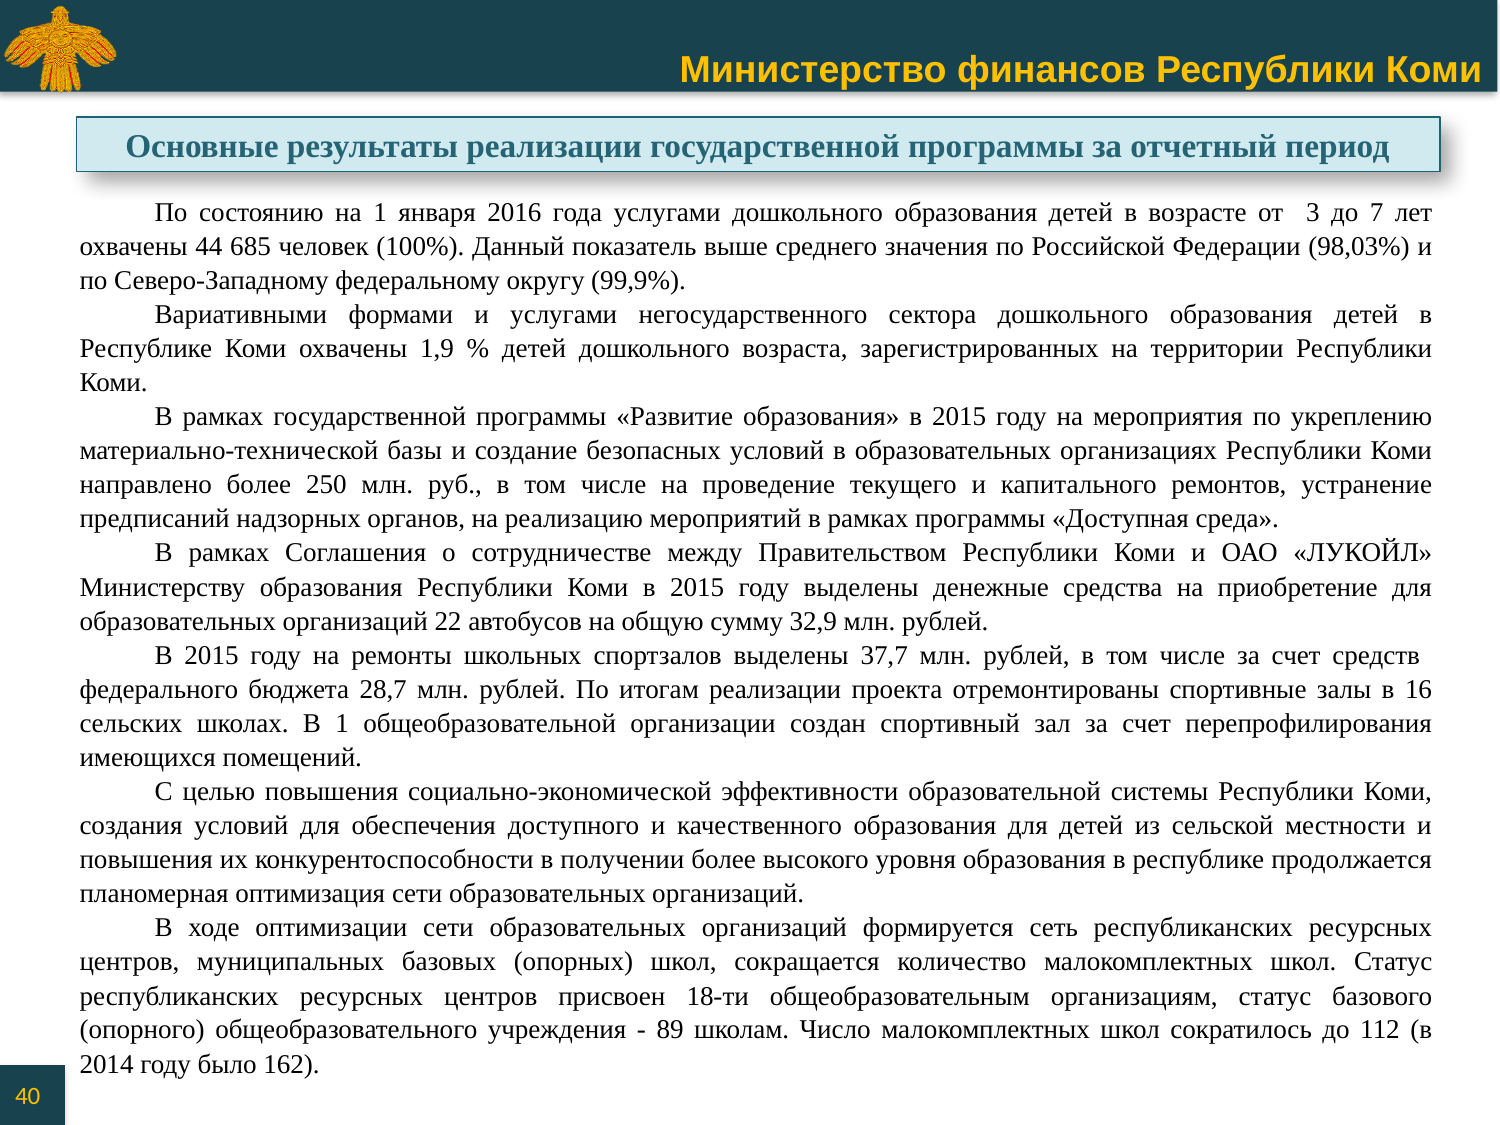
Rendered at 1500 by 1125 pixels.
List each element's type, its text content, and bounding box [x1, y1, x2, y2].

slide_number 40 [0, 1065, 65, 1125]
text_box По состоянию на 1 января 2016 года услугами дошкольного образования детей в возрасте от 3 до 7 лет охвачены 44 685 человек (100%). Данный показатель выше среднего значения по Российской Федерации (98,03%) и по Северо-Западному федеральному округу (99,9%). Вариативными формами и услугами негосударственного сектора дошкольного образования детей в Республике Коми охвачены 1,9 % детей дошкольного возраста, зарегистрированных на территории Республики Коми. В рамках государственной программы «Развитие образования» в 2015 году на мероприятия по укреплению материально-технической базы и создание безопасных условий в образовательных организациях Республики Коми направлено более 250 млн. руб., в том числе на проведение текущего и капитального ремонтов, устранение предписаний надзорных органов, на реализацию мероприятий в рамках программы «Доступная среда». В рамках Соглашения о сотрудничестве между Правительством Республики Коми и ОАО «ЛУКОЙЛ» Министерству образования Республики Коми в 2015 году выделены денежные средства на приобретение для образовательных организаций 22 автобусов на общую сумму 32,9 млн. рублей. В 2015 году на ремонты школьных спортзалов выделены 37,7 млн. рублей, в том числе за счет средств федерального бюджета 28,7 млн. рублей. По итогам реализации проекта отремонтированы спортивные залы в 16 сельских школах. В 1 общеобразовательной организации создан спортивный зал за счет перепрофилирования имеющихся помещений. С целью повышения социально-экономической эффективности образовательной системы Республики Коми, создания условий для обеспечения доступного и качественного образования для детей из сельской местности и повышения их конкурентоспособности в получении более высокого уровня образования в республике продолжается планомерная оптимизация сети образовательных организаций. В ходе оптимизации сети образовательных организаций формируется сеть республиканских ресурсных центров, муниципальных базовых (опорных) школ, сокращается количество малокомплектных школ. Статус республиканских ресурсных центров присвоен 18-ти общеобразовательным организациям, статус базового (опорного) общеобразовательного учреждения - 89 школам. Число малокомплектных школ сократилось до 112 (в 2014 году было 162). [64, 185, 1447, 1086]
picture [0, 0, 124, 114]
text_box Основные результаты реализации государственной программы за отчетный период [76, 116, 1441, 172]
